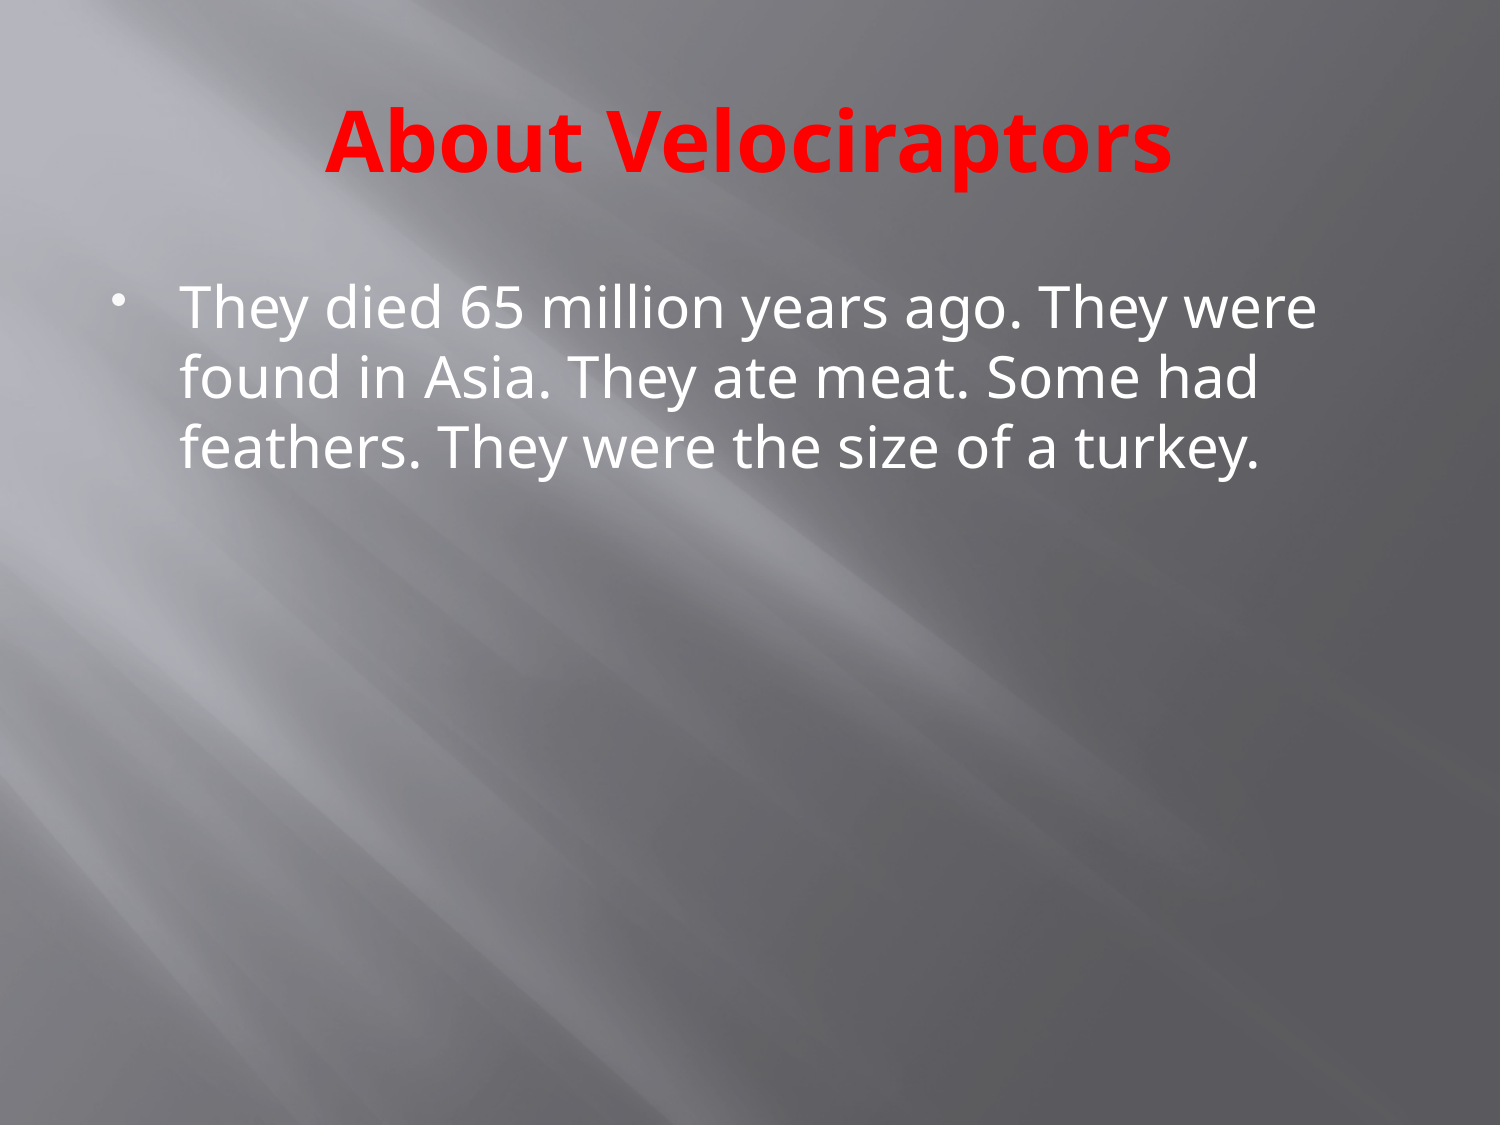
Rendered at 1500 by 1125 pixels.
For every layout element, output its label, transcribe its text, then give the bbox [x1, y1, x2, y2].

list They died 65 million years ago. They were found in Asia. They ate meat. Some had feathers. They were the size of a turkey. [75, 262, 1425, 1035]
title About Velociraptors [75, 45, 1425, 233]
